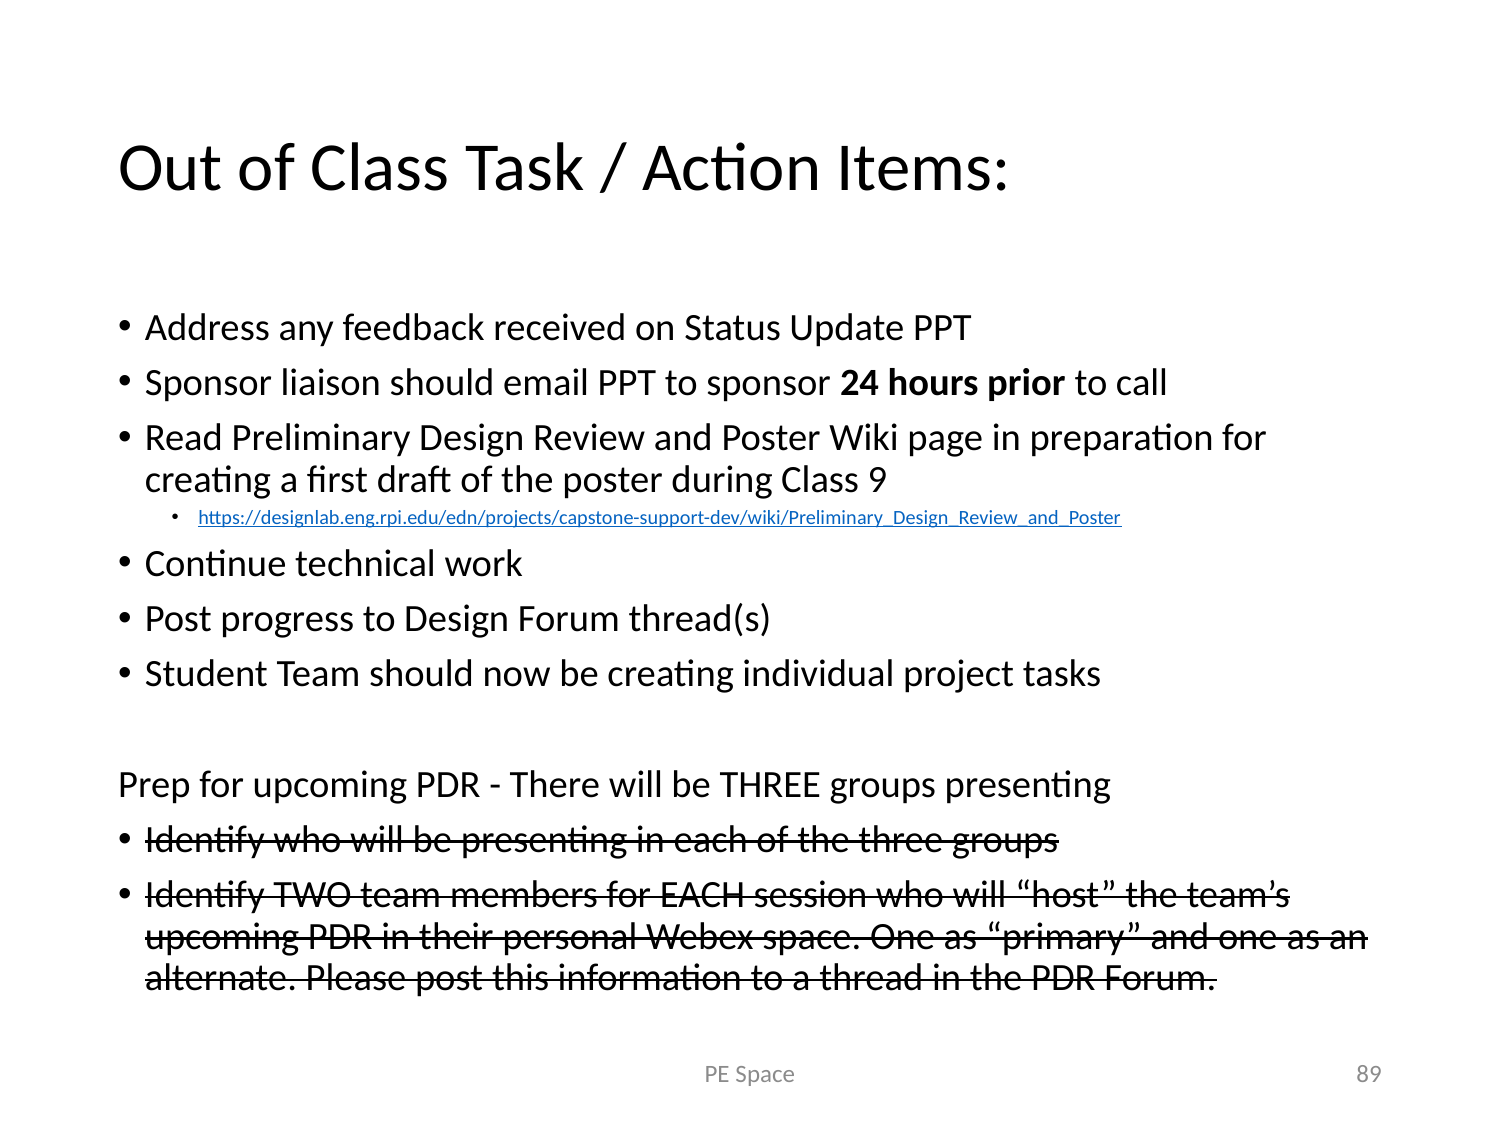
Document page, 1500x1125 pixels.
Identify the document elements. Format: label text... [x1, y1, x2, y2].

slide_number 89 [1059, 1042, 1397, 1103]
title Out of Class Task / Action Items: [103, 59, 1397, 278]
list Address any feedback received on Status Update PPT Sponsor liaison should email PPT to sponsor 24 hours prior to call Read Preliminary Design Review and Poster Wiki page in preparation for creating a first draft of the poster during Class 9 https://designlab.eng.rpi.edu/edn/projects/capstone-support-dev/wiki/Preliminary_Design_Review_and_Poster Continue technical work Post progress to Design Forum thread(s) Student Team should now be creating individual project tasks Prep for upcoming PDR - There will be THREE groups presenting Identify who will be presenting in each of the three groups Identify TWO team members for EACH session who will “host” the team’s upcoming PDR in their personal Webex space. One as “primary” and one as an alternate. Please post this information to a thread in the PDR Forum. [103, 299, 1397, 1014]
footer PE Space [496, 1042, 1004, 1103]
